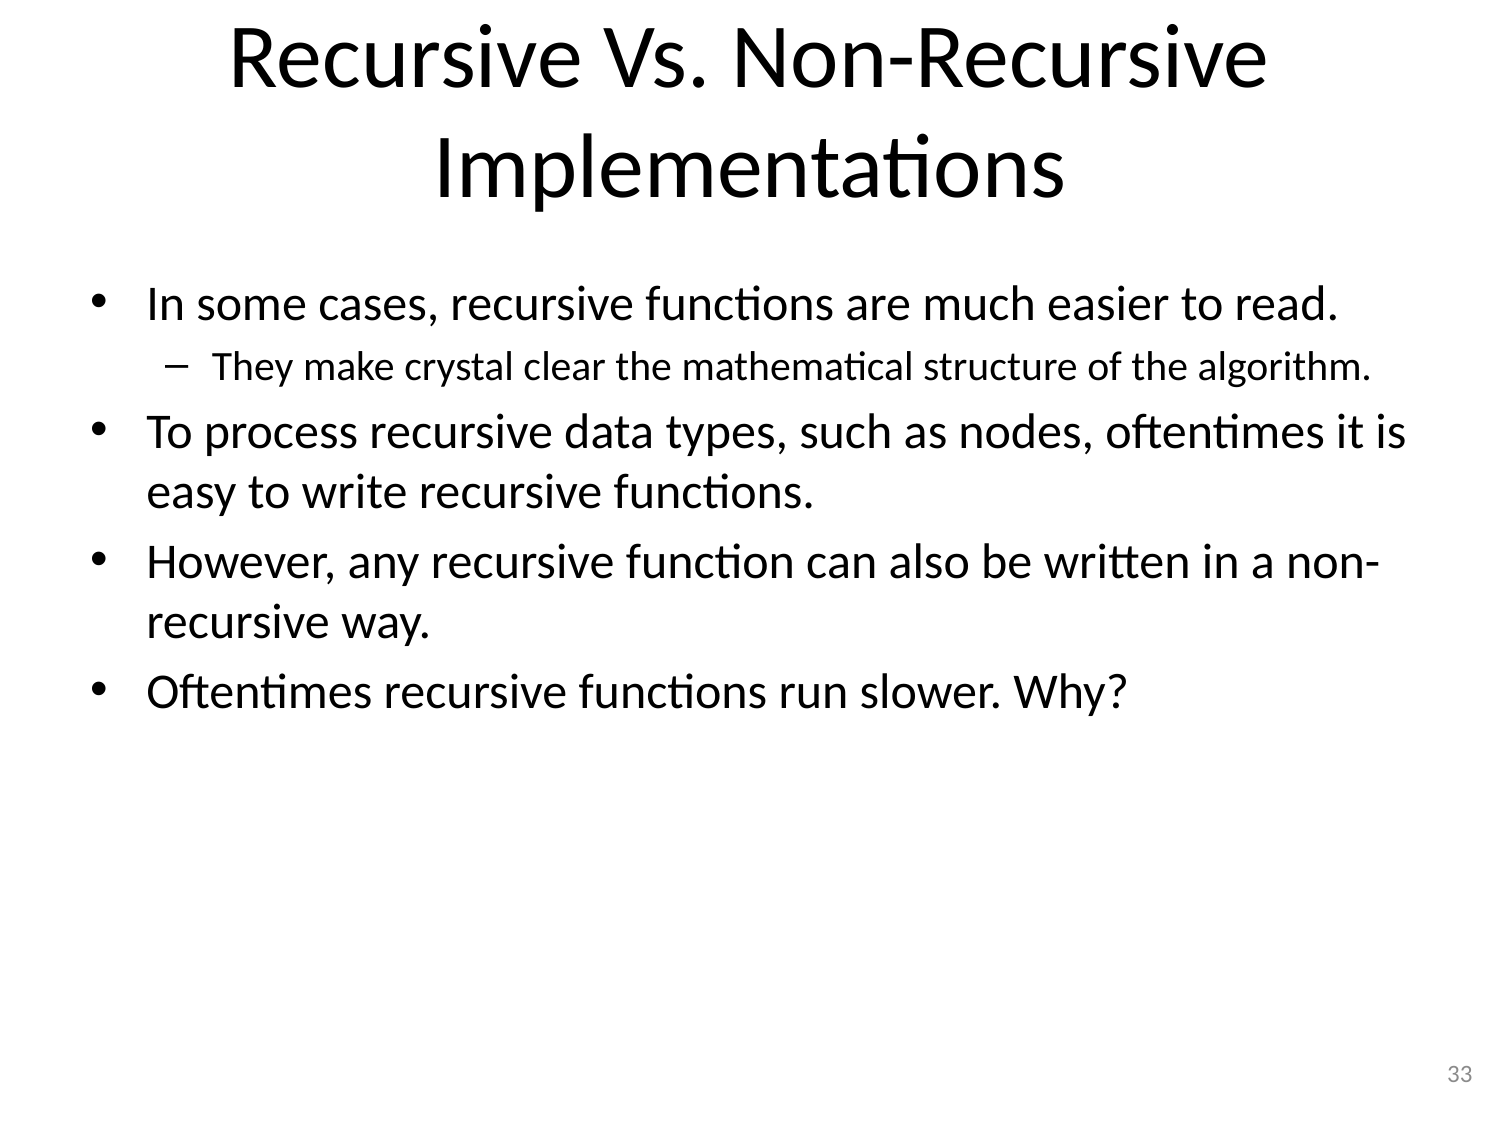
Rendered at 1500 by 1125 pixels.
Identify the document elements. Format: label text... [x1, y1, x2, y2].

slide_number 33 [1137, 1042, 1488, 1103]
list In some cases, recursive functions are much easier to read. They make crystal clear the mathematical structure of the algorithm. To process recursive data types, such as nodes, oftentimes it is easy to write recursive functions. However, any recursive function can also be written in a non-recursive way. Oftentimes recursive functions run slower. Why? [75, 262, 1425, 1050]
title Recursive Vs. Non-Recursive Implementations [75, 12, 1425, 200]
